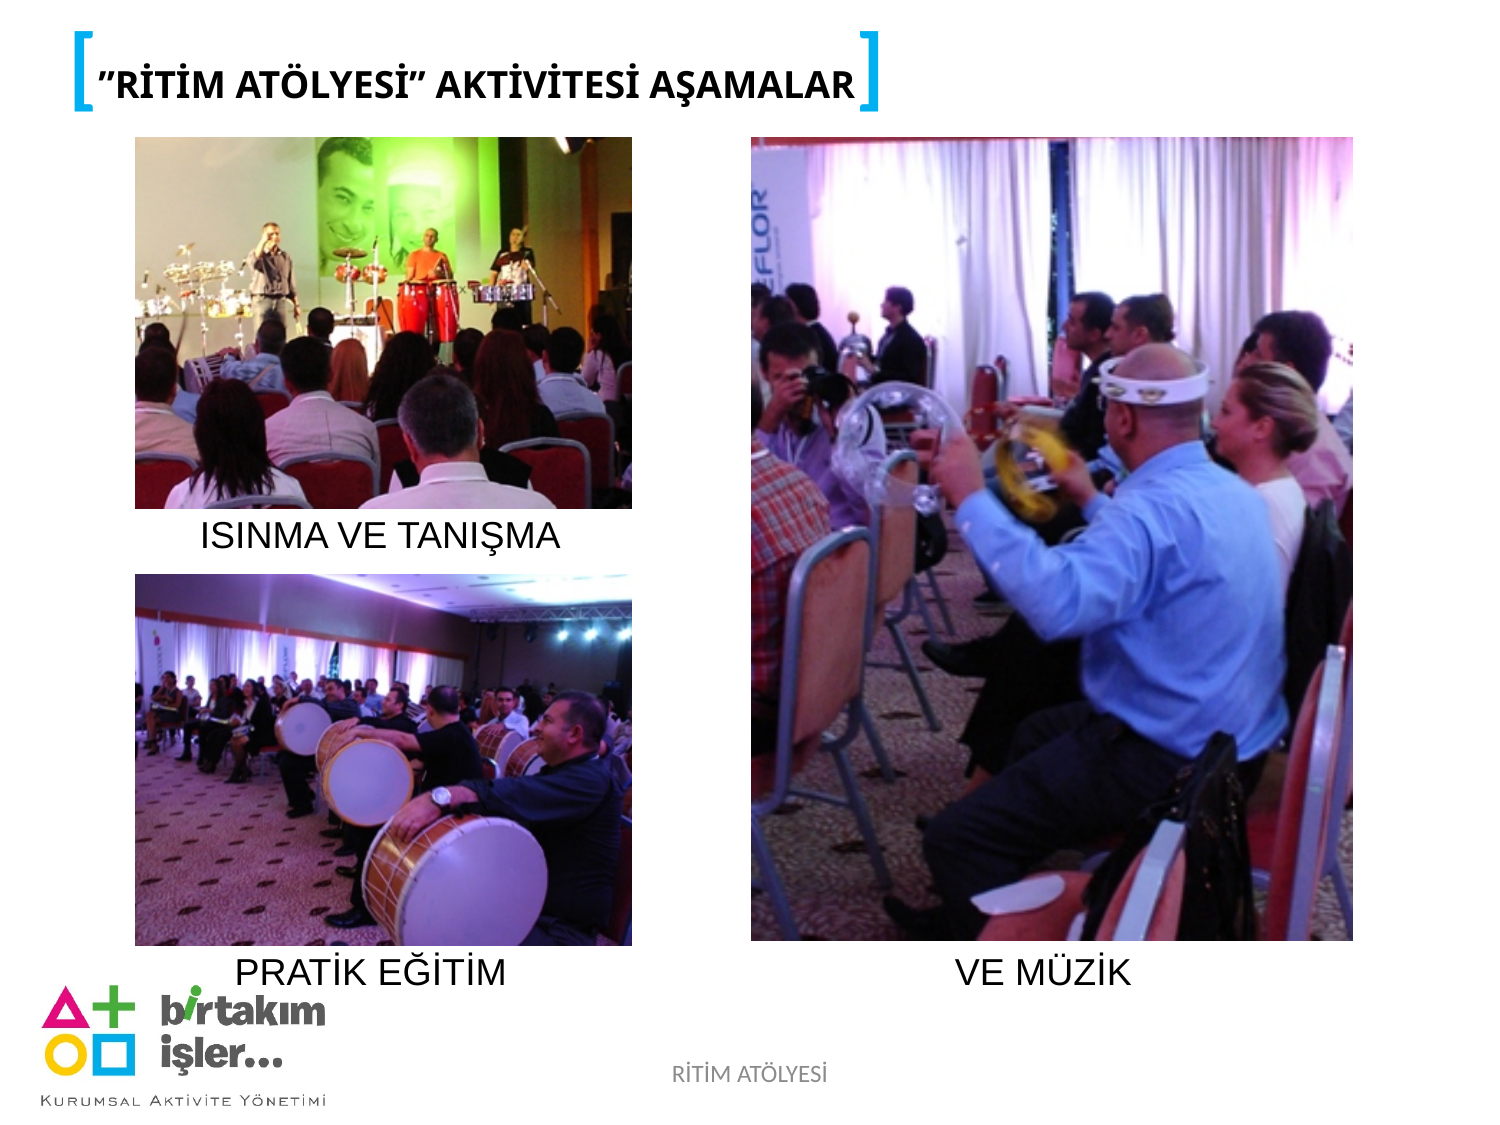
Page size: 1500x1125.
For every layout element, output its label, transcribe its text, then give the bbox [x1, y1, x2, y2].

footer RİTİM ATÖLYESİ [512, 1042, 988, 1103]
text_box VE MÜZİK [940, 950, 1147, 1001]
text_box PRATİK EĞİTİM [219, 954, 523, 1001]
text_box ISINMA VE TANIŞMA [184, 517, 576, 564]
picture [135, 574, 633, 946]
text_box [”RİTİM ATÖLYESİ” AKTİVİTESİ AŞAMALAR] [53, 0, 901, 125]
picture [41, 985, 326, 1107]
picture [750, 136, 1353, 941]
picture [135, 136, 633, 509]
